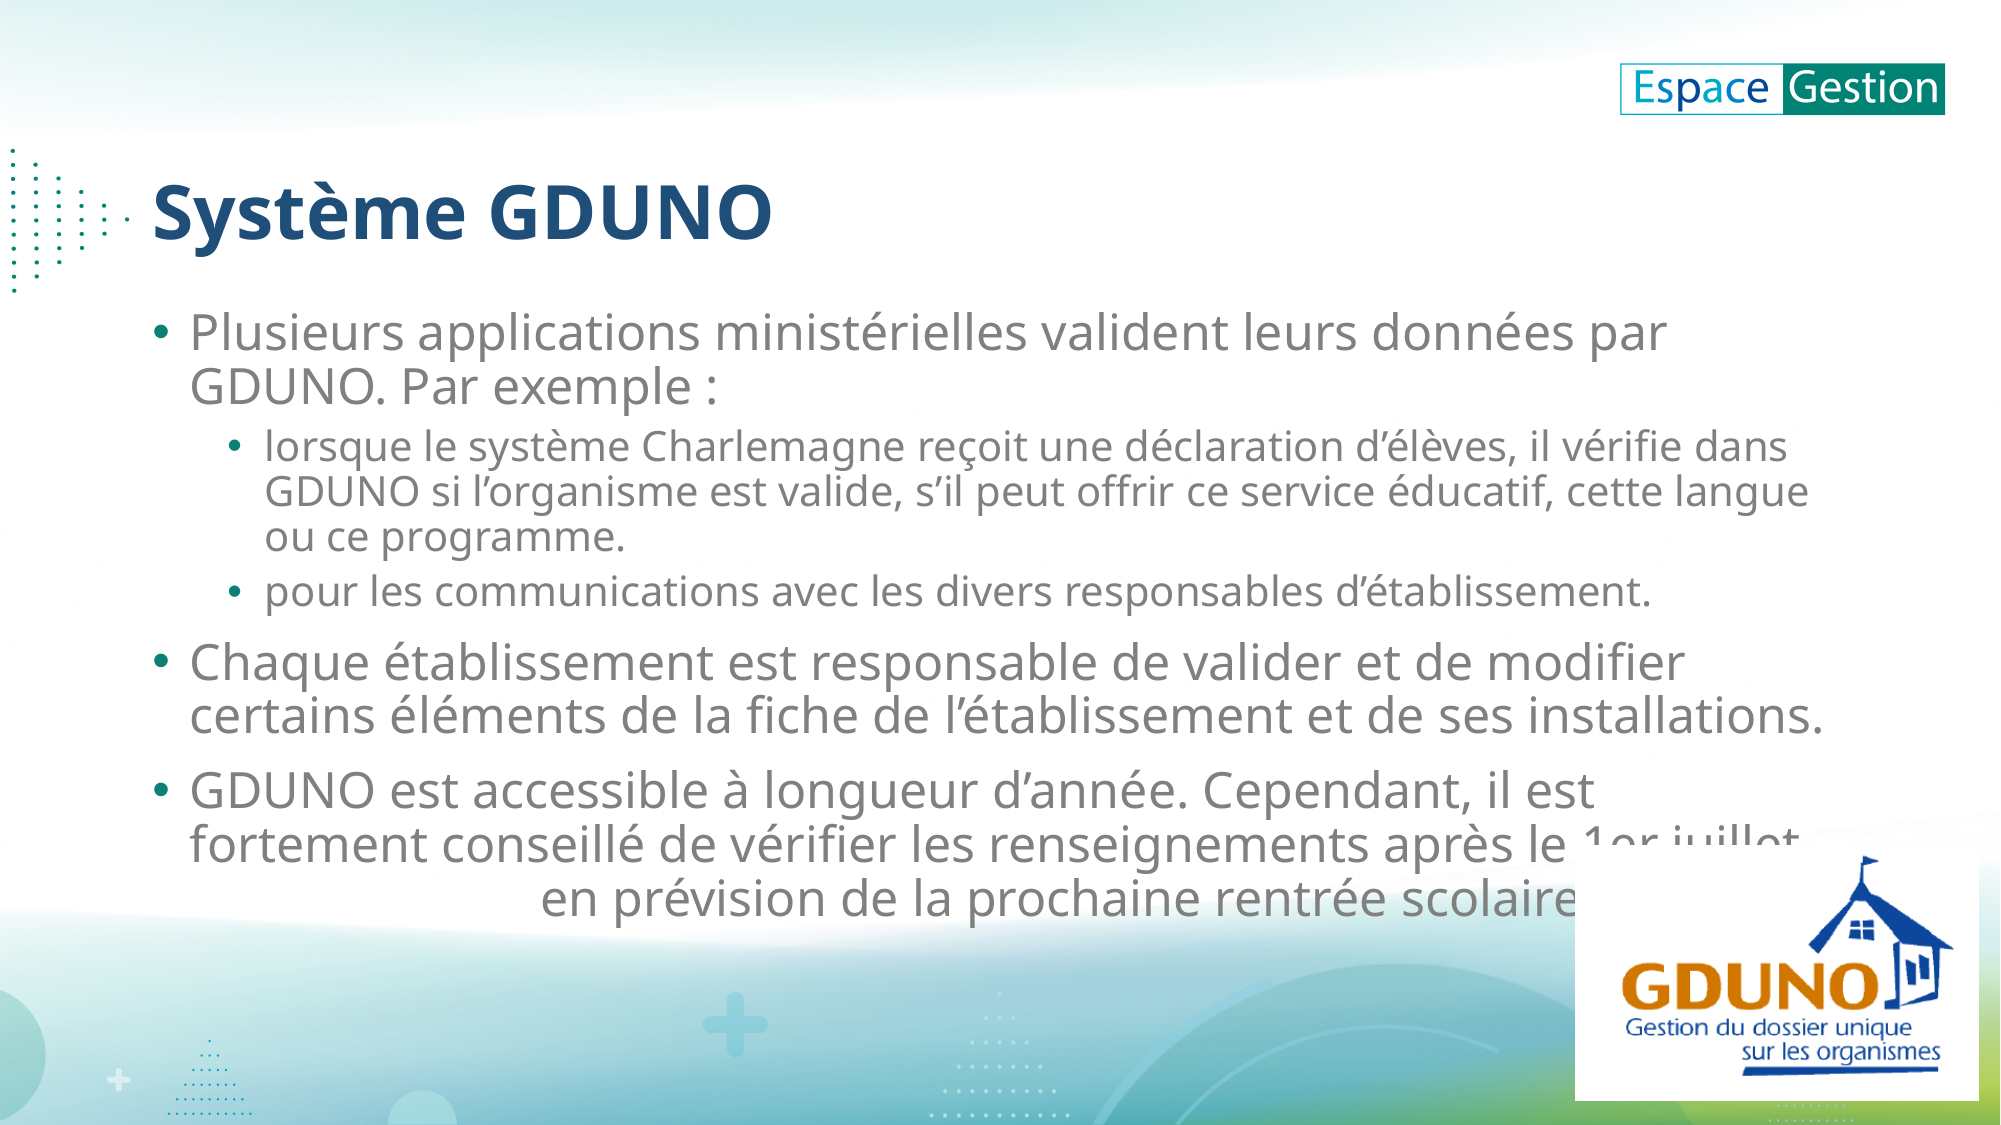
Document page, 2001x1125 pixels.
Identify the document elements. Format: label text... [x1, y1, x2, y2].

list Plusieurs applications ministérielles valident leurs données par GDUNO. Par exemple : lorsque le système Charlemagne reçoit une déclaration d’élèves, il vérifie dans GDUNO si l’organisme est valide, s’il peut offrir ce service éducatif, cette langue ou ce programme. pour les communications avec les divers responsables d’établissement. Chaque établissement est responsable de valider et de modifier certains éléments de la fiche de l’établissement et de ses installations. GDUNO est accessible à longueur d’année. Cependant, il est fortement conseillé de vérifier les renseignements après le 1er juillet en prévision de la prochaine rentrée scolaire. [137, 299, 1863, 1014]
title Système GDUNO [137, 160, 1863, 270]
picture [0, 0, 2001, 1125]
